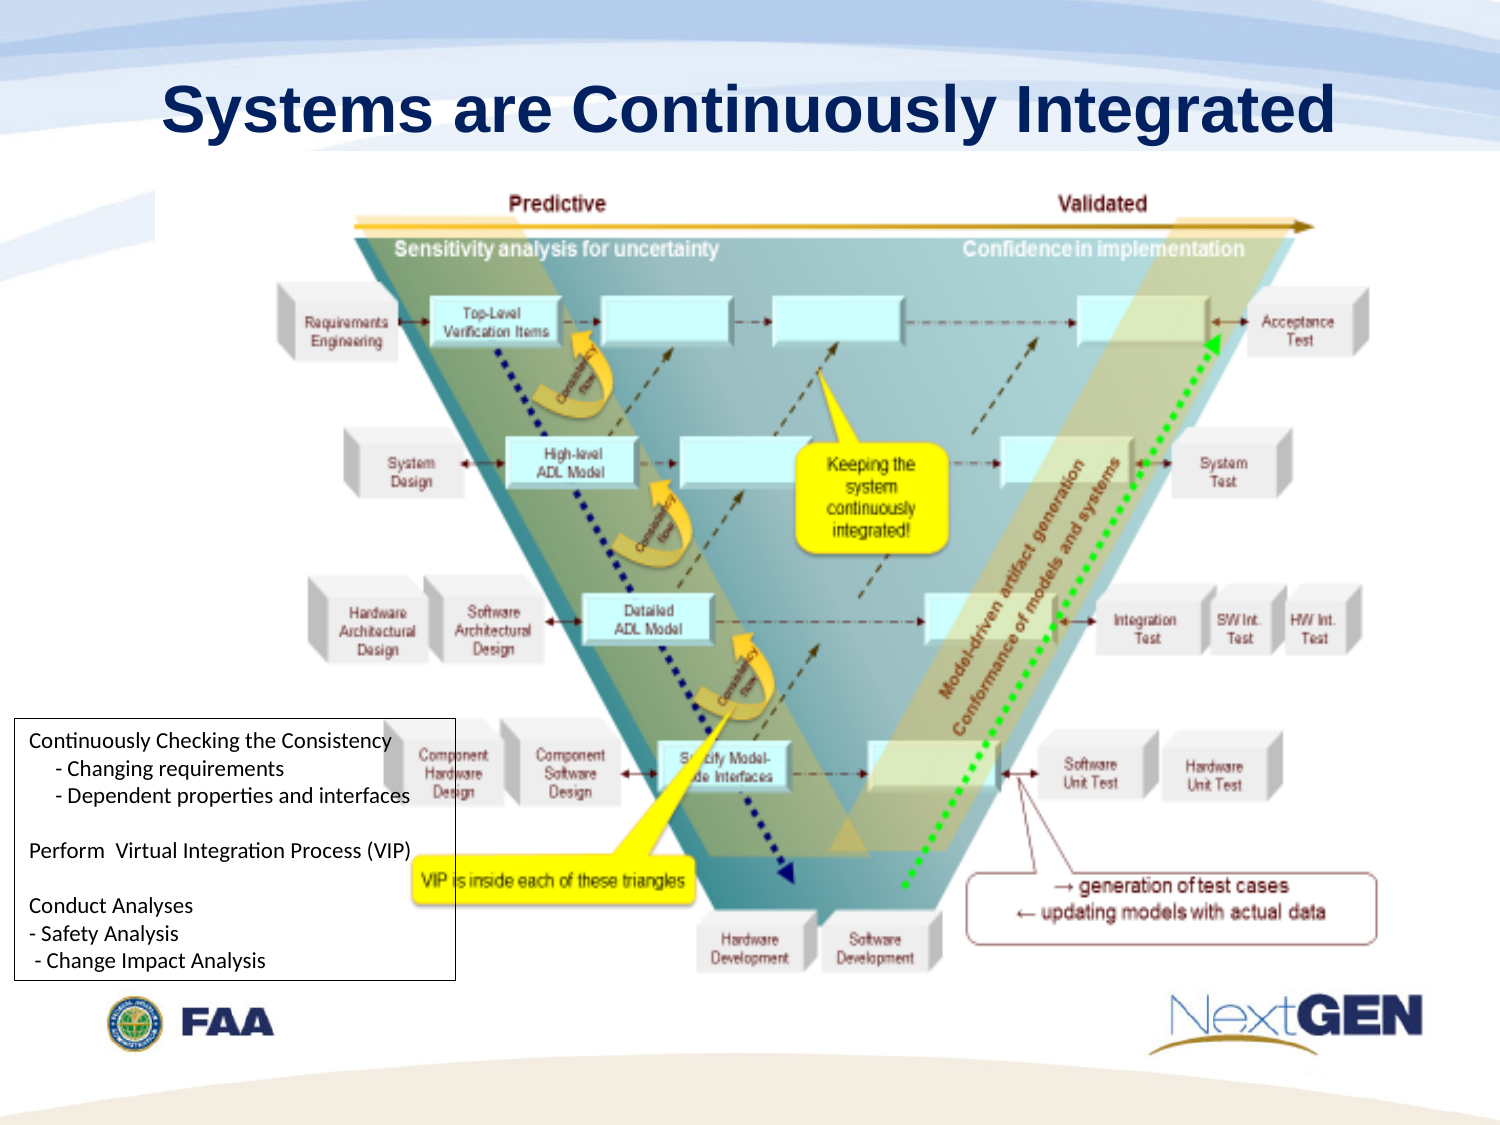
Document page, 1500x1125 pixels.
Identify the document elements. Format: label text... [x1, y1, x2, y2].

text_box Continuously Checking the Consistency - Changing requirements - Dependent properties and interfaces Perform Virtual Integration Process (VIP) Conduct Analyses - Safety Analysis - Change Impact Analysis [14, 718, 150, 981]
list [155, 151, 1500, 981]
title Systems are Continuously Integrated [75, 12, 1425, 200]
picture [0, 0, 1500, 1125]
